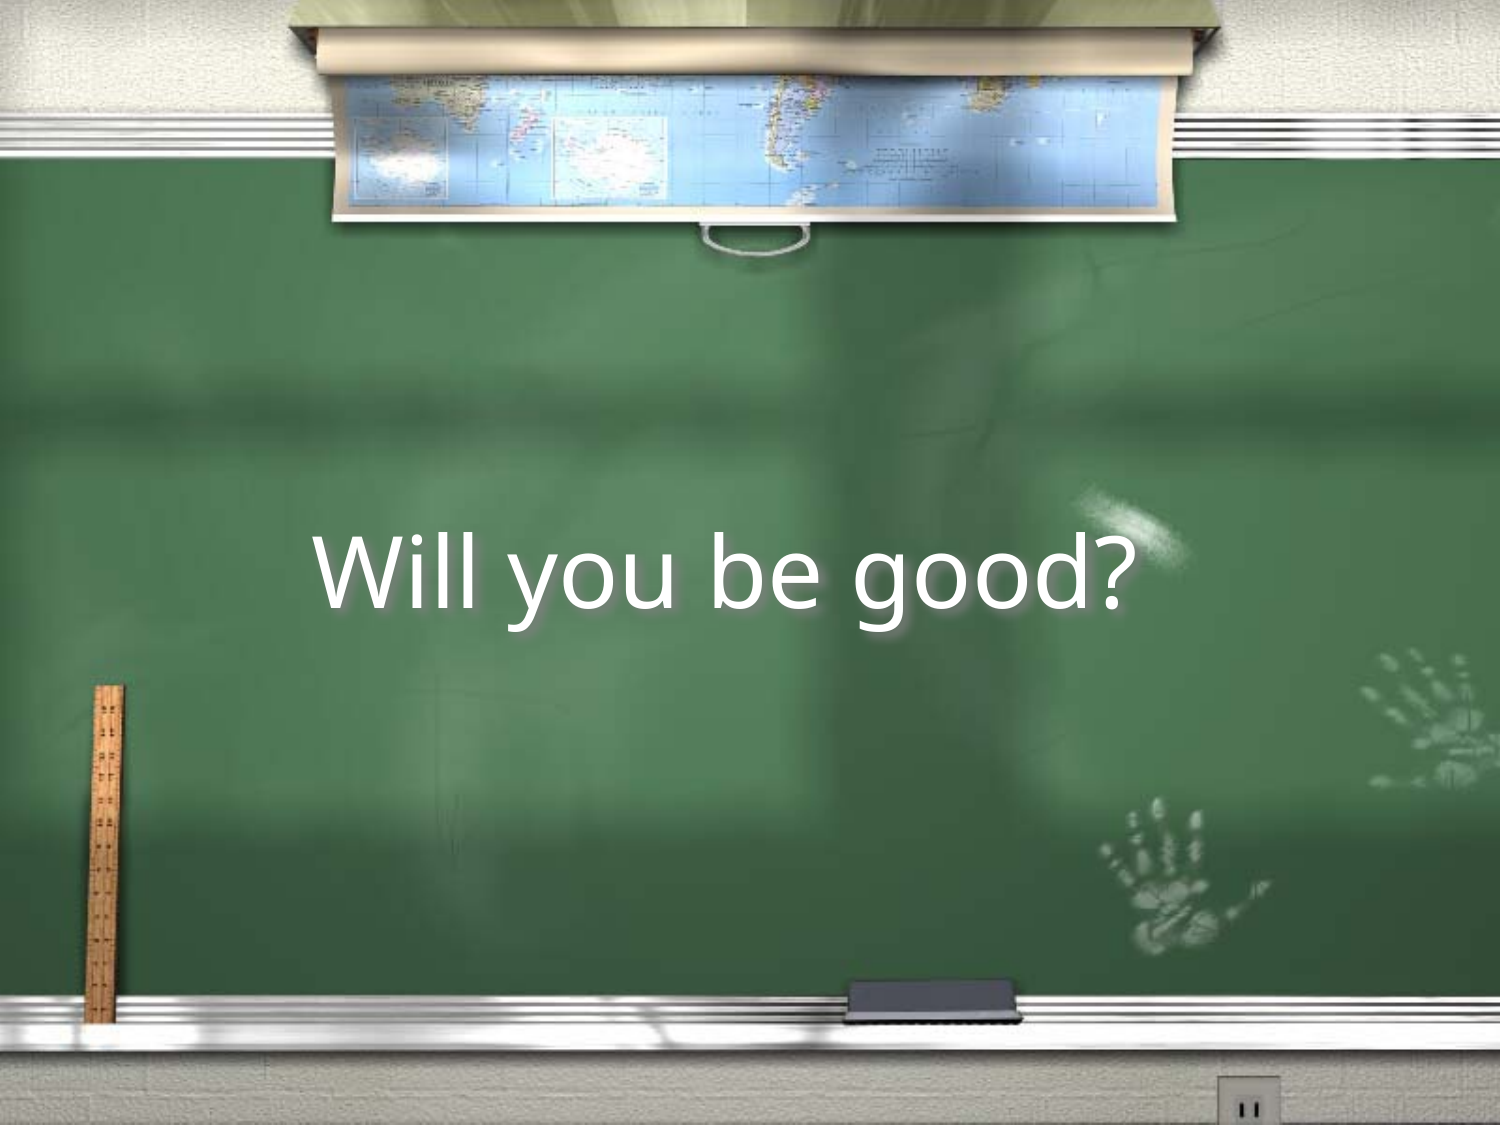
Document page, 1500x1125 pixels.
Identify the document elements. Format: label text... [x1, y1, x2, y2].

picture [0, 0, 1500, 1125]
title Will you be good? [87, 474, 1363, 663]
